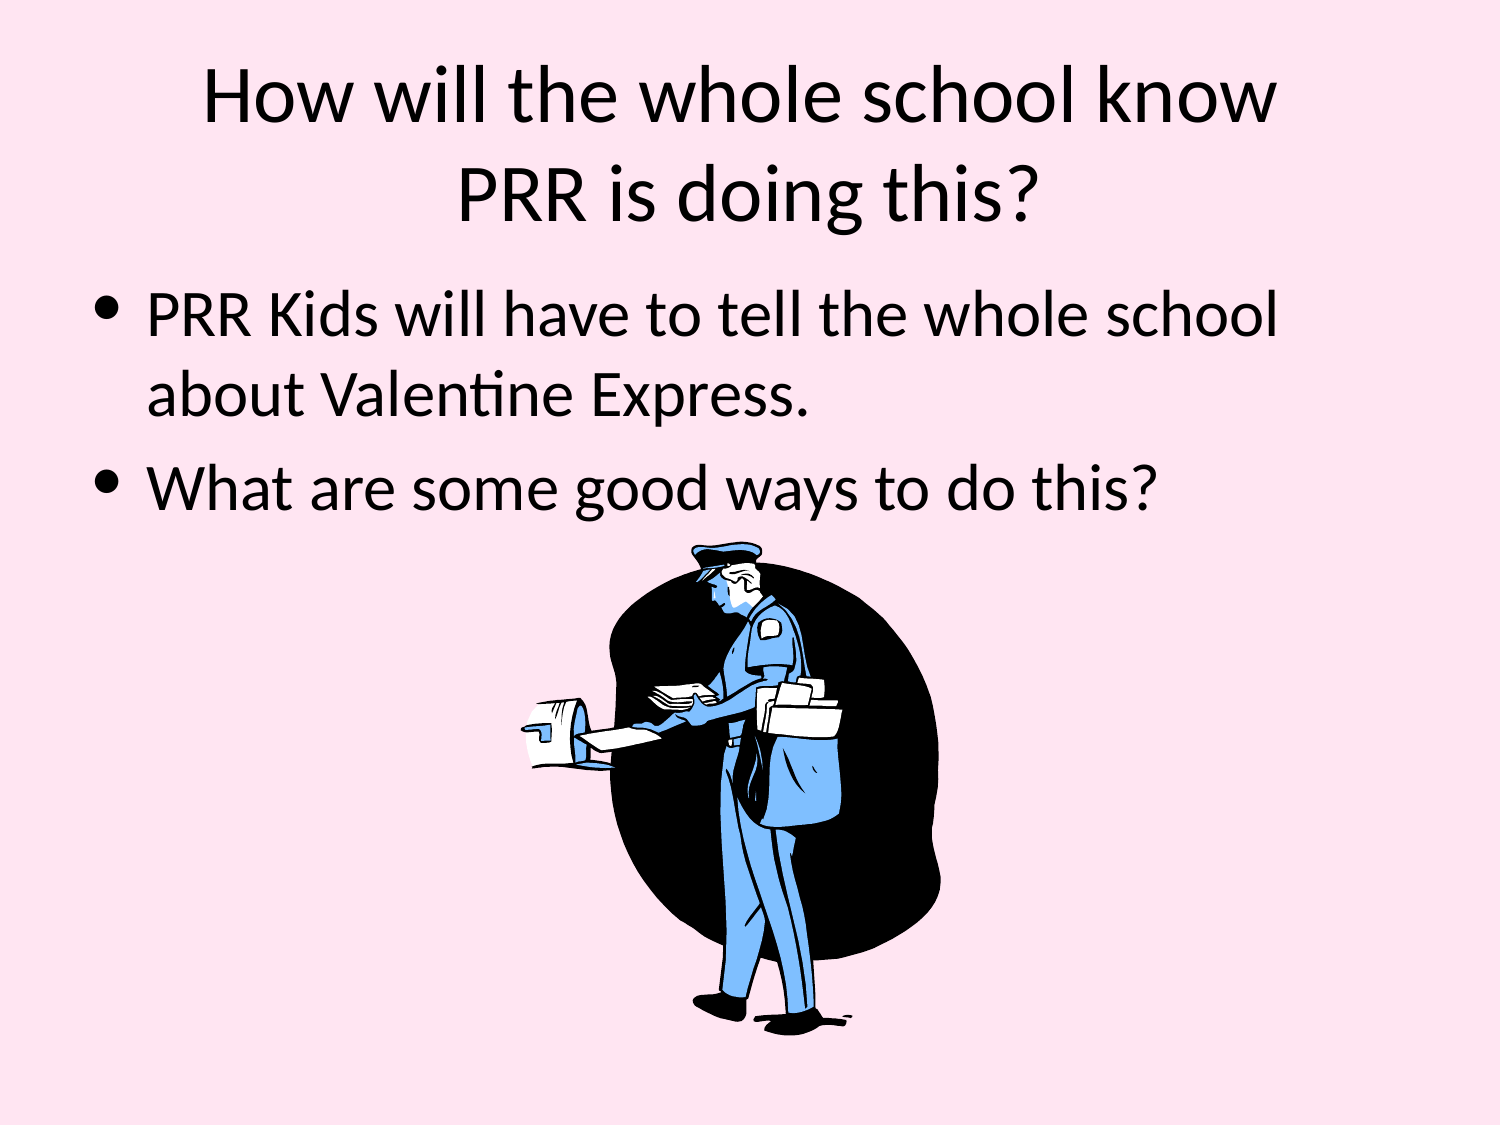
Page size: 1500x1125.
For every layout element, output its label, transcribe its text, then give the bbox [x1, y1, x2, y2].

title How will the whole school know PRR is doing this? [75, 45, 1425, 233]
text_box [520, 541, 941, 1036]
list PRR Kids will have to tell the whole school about Valentine Express. What are some good ways to do this? [75, 262, 1425, 1005]
